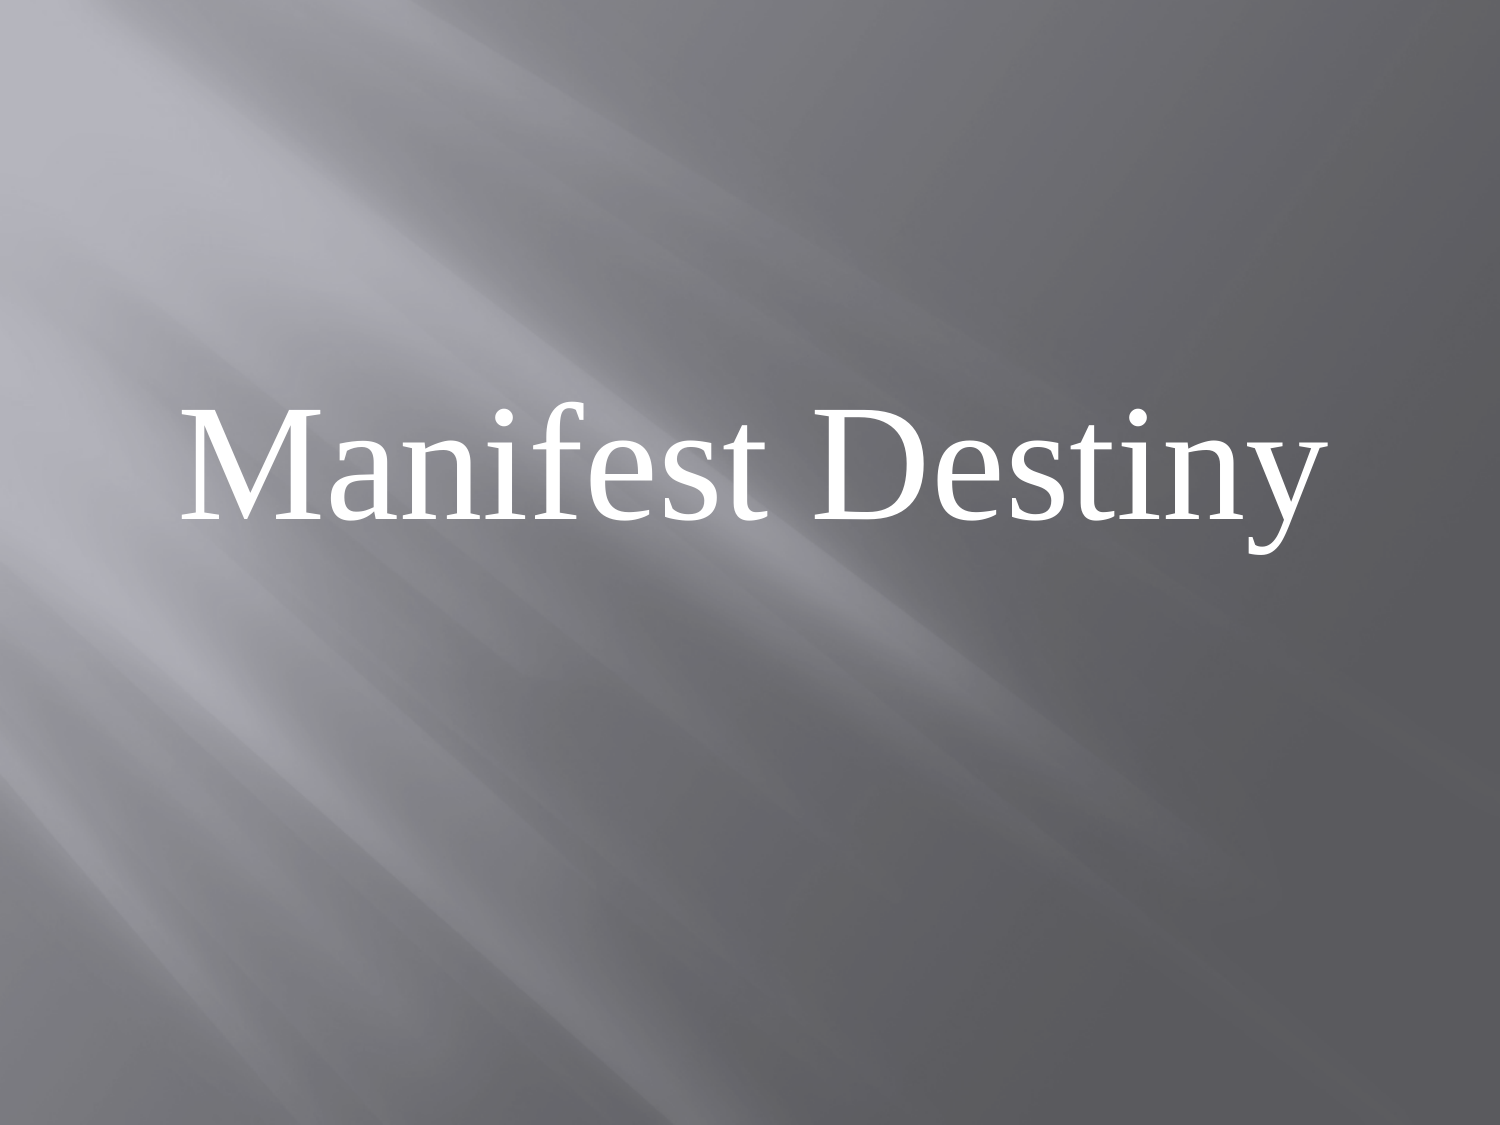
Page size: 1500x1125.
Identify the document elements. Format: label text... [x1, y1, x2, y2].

text_box Manifest Destiny [162, 345, 1413, 561]
